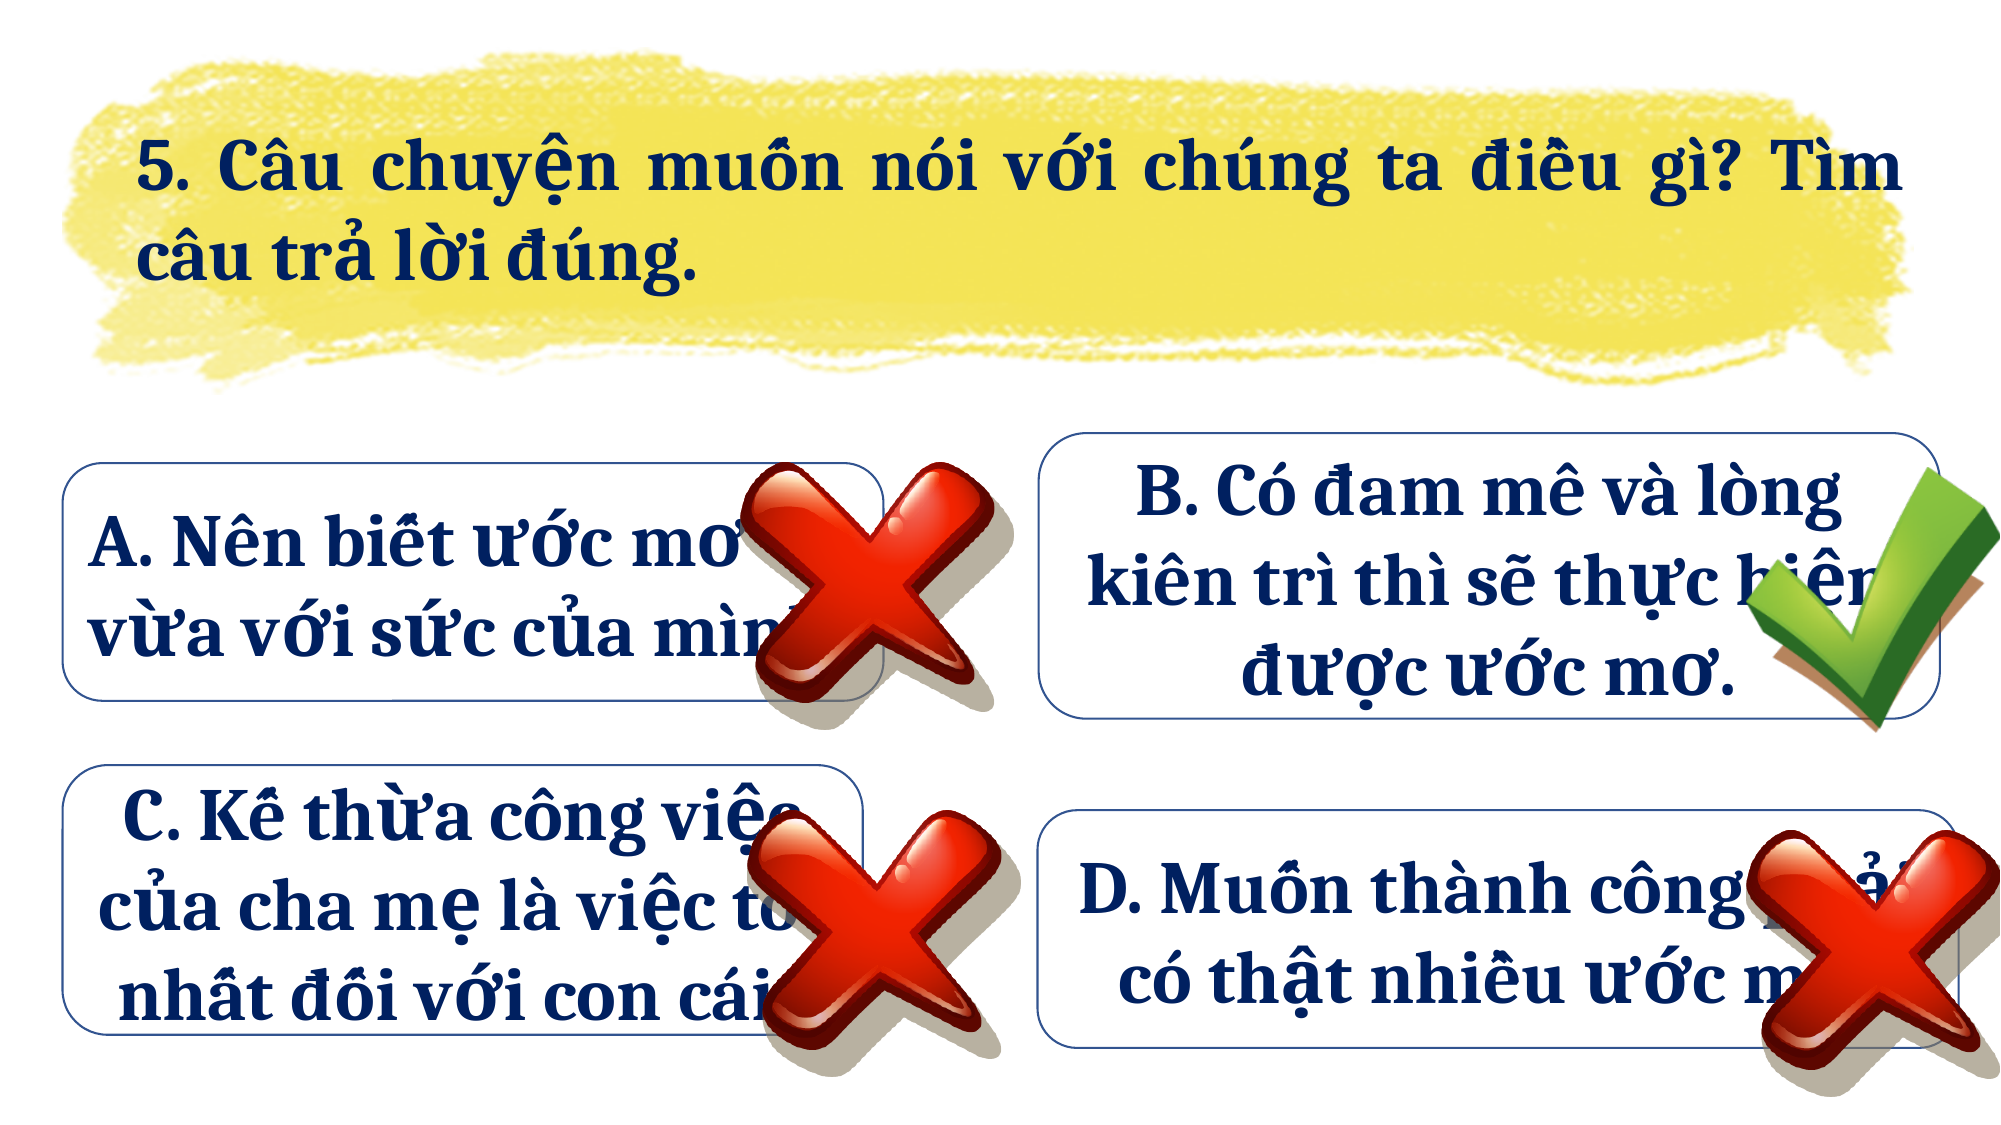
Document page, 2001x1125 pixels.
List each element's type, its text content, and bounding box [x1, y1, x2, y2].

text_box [62, 47, 1920, 395]
text_box C. Kế thừa công việc của cha mẹ là việc tốt nhất đối với con cái. [61, 764, 864, 1036]
picture [1746, 830, 2000, 1097]
text_box B. Có đam mê và lòng kiên trì thì sẽ thực hiện được ước mơ. [1037, 432, 1939, 720]
picture [740, 462, 1014, 730]
picture [1746, 467, 2000, 733]
text_box A. Nên biết ước mơ vừa với sức của mình. [61, 462, 740, 702]
text_box D. Muốn thành công phải có thật nhiều ước mơ. [1036, 809, 1955, 1049]
picture [746, 810, 1021, 1077]
